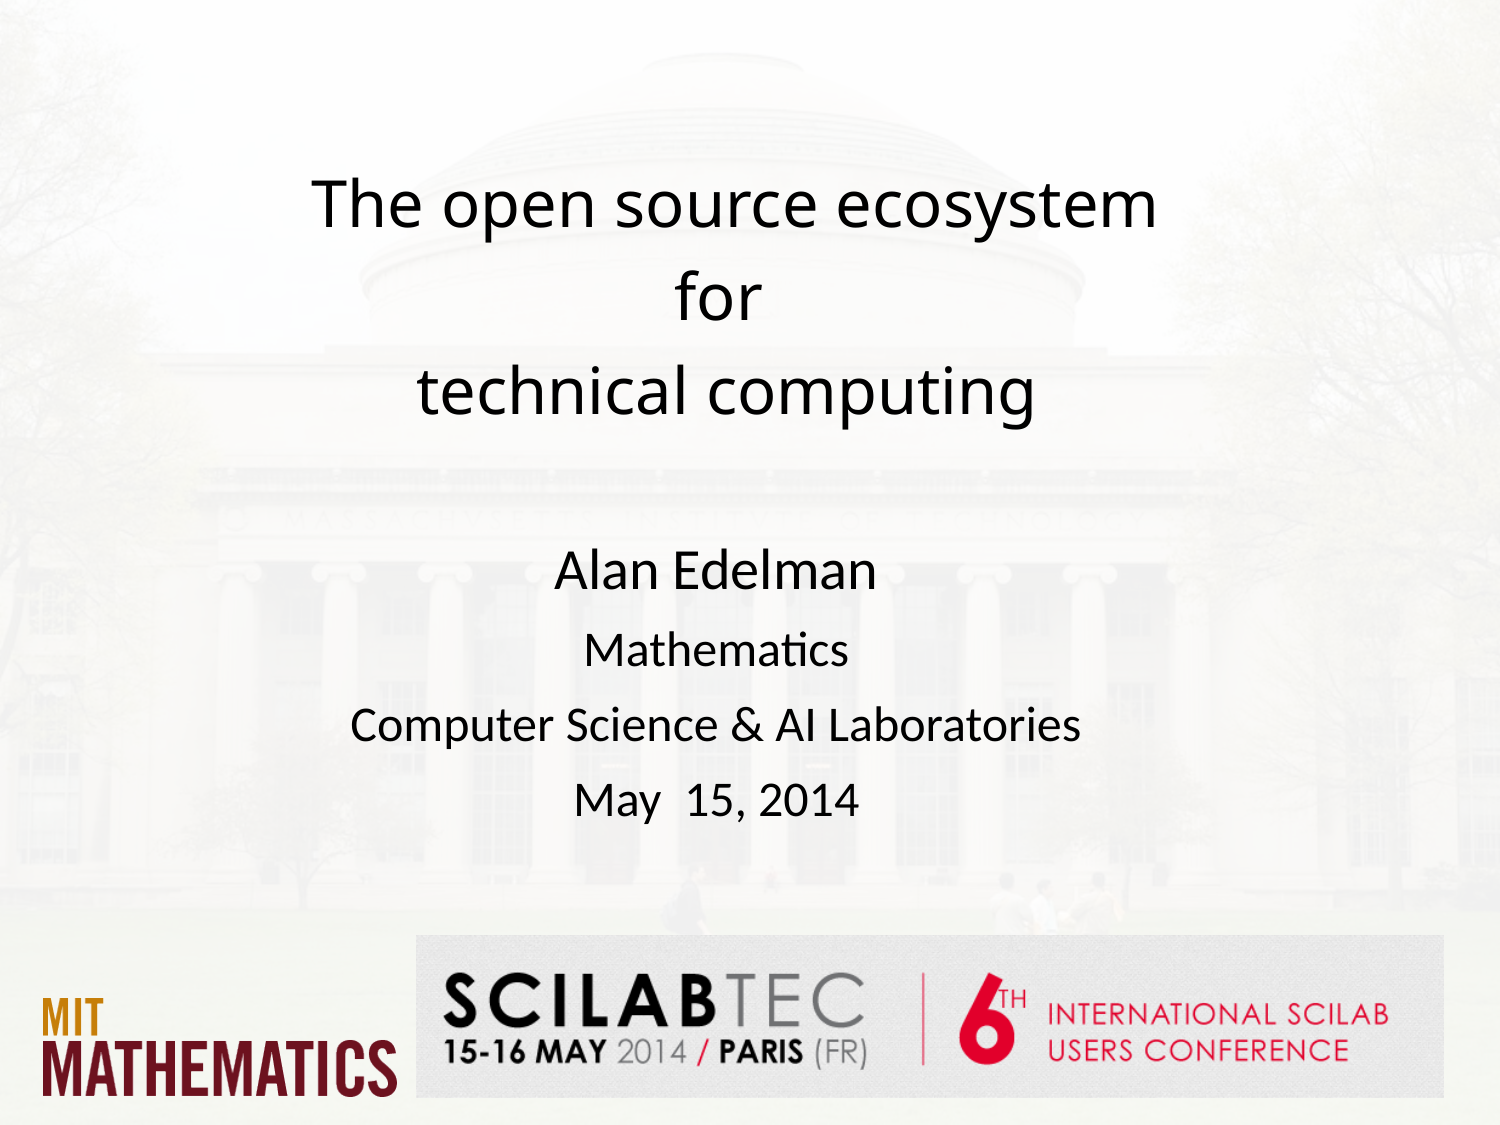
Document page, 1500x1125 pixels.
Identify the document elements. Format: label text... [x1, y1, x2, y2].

title The open source ecosystem for technical computing [0, 44, 1455, 436]
picture [43, 998, 397, 1097]
picture [416, 935, 1444, 1098]
subtitle Alan Edelman Mathematics Computer Science & AI Laboratories May 15, 2014 [153, 506, 1279, 860]
